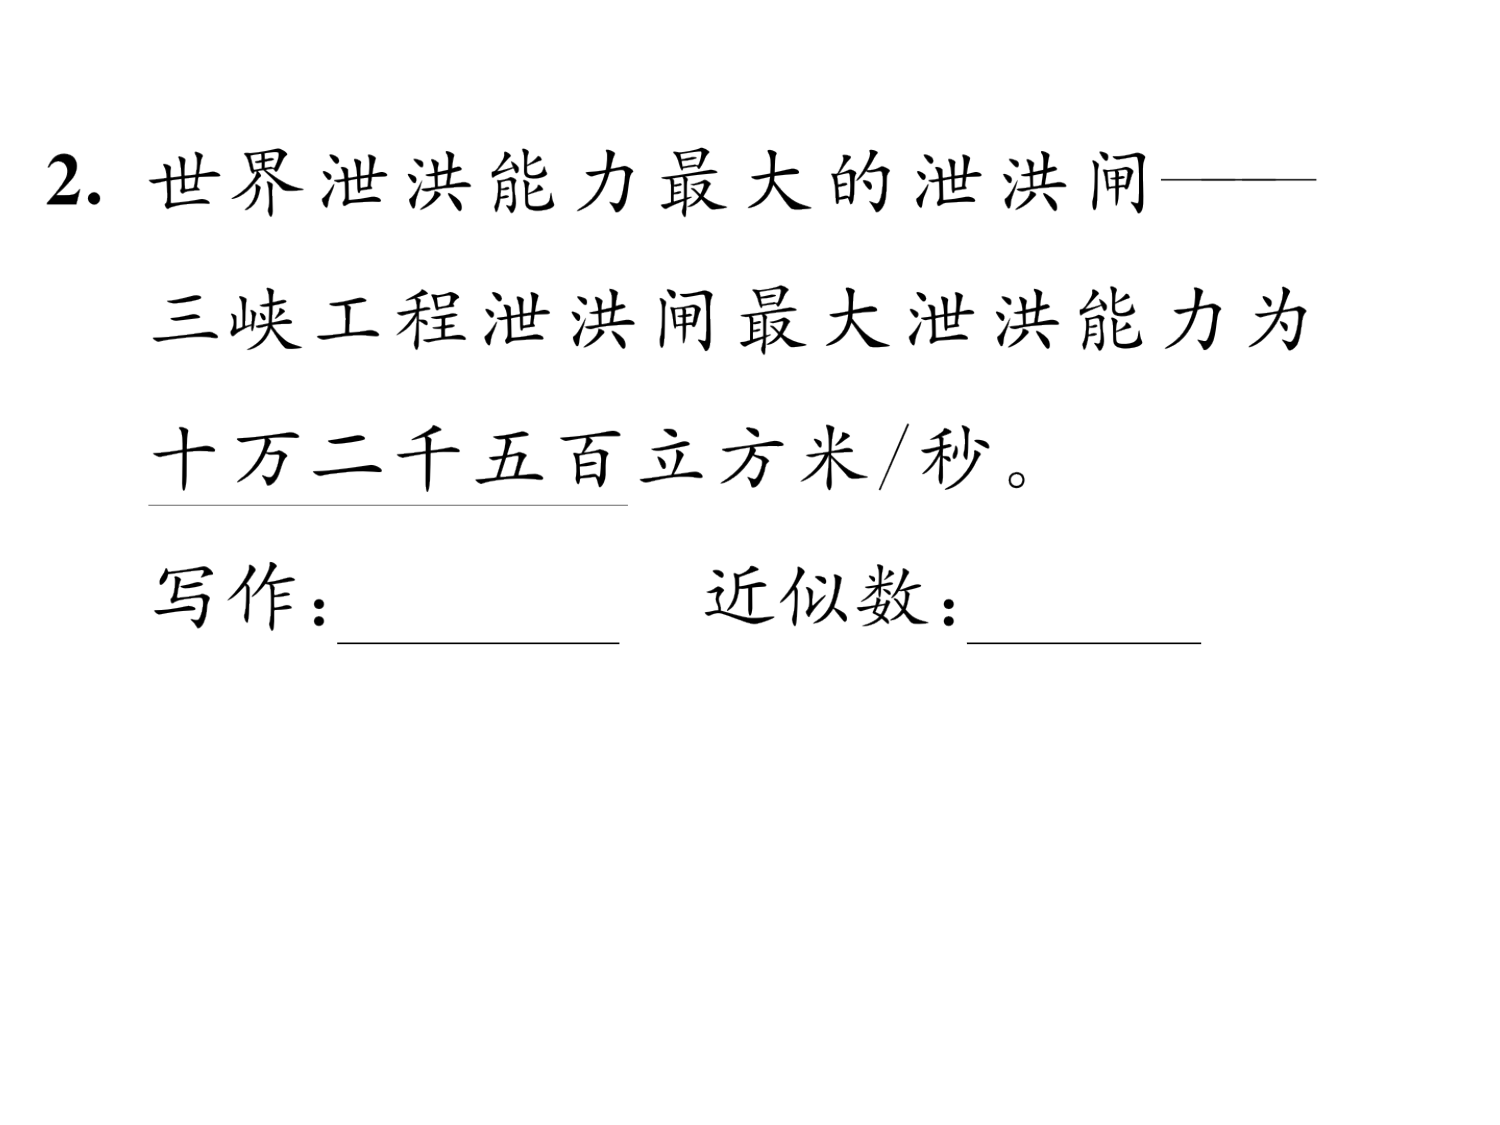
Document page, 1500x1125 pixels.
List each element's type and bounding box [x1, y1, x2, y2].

picture [41, 125, 1459, 683]
